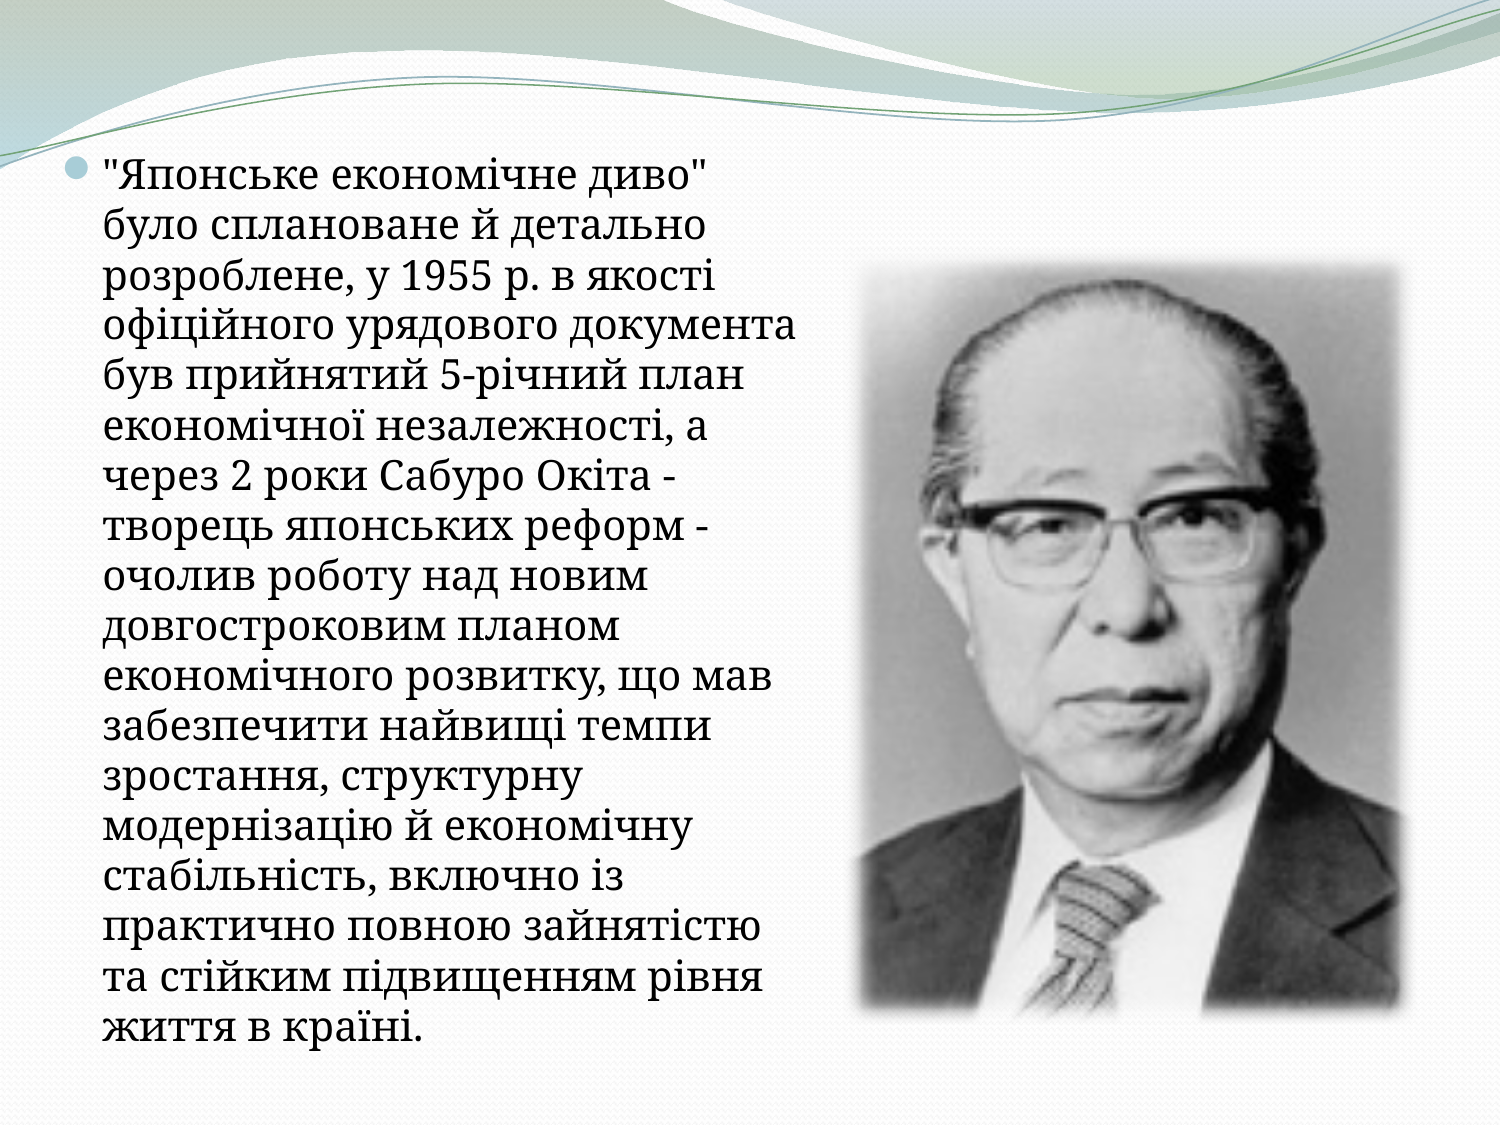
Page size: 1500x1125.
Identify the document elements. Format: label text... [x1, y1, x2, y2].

picture [843, 245, 1417, 1025]
list "Японське економічне диво" було сплановане й детально розроблене, у 1955 р. в якості офіційного урядового документа був прийнятий 5-річний план економічної незалежності, а через 2 роки Сабуро Окіта - творець японських реформ - очолив роботу над новим довгостроковим планом економічного розвитку, що мав забезпечити найвищі темпи зростання, структурну модернізацію й економічну стабільність, включно із практично повною зайнятістю та стійким підвищенням рівня життя в країні. [46, 140, 821, 1090]
